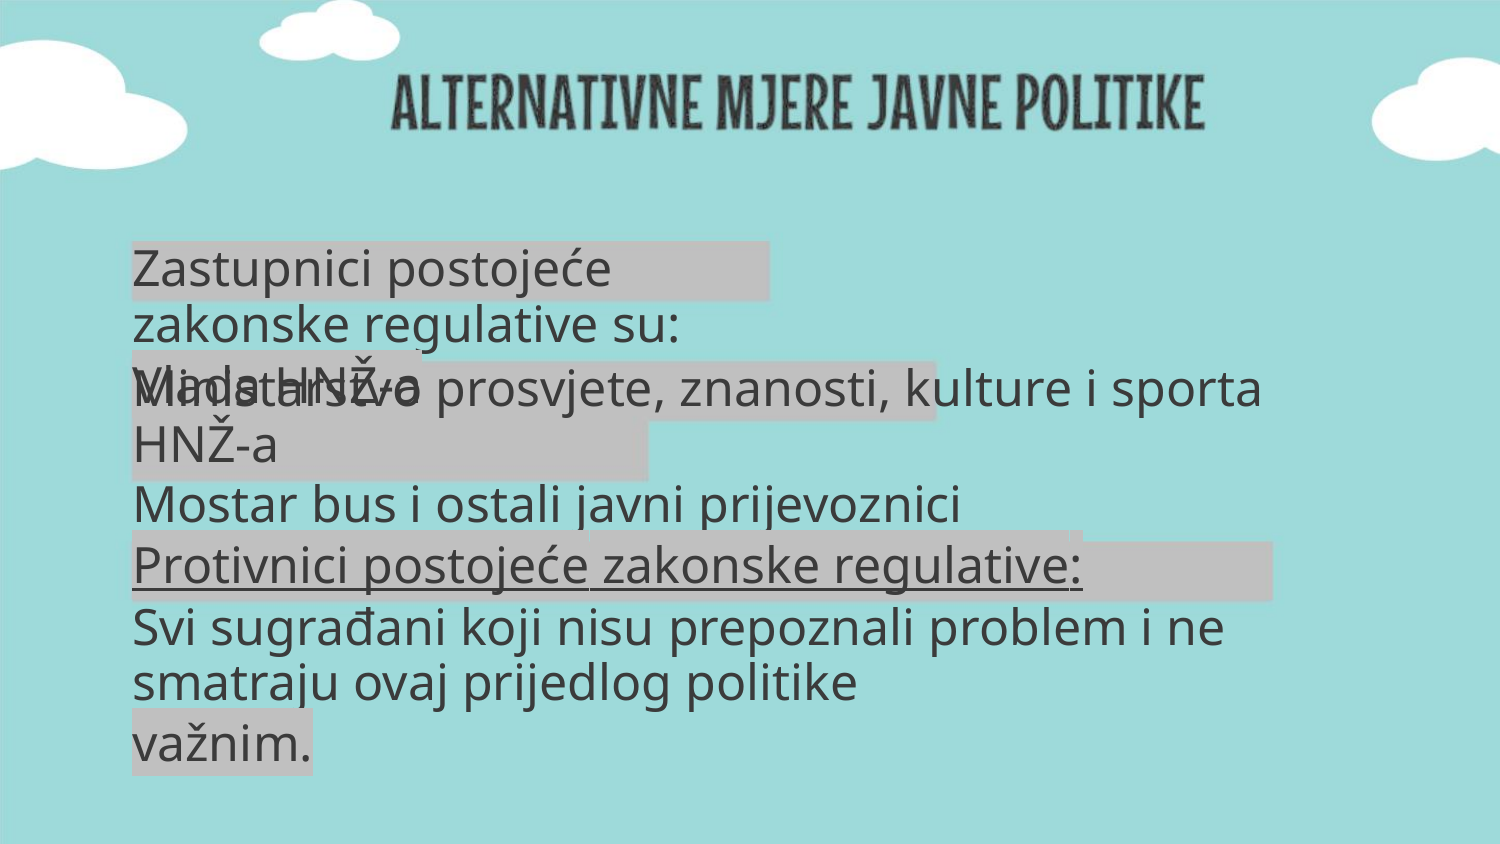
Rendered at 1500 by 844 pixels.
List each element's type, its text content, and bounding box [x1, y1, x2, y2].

text_box Ministarstvo prosvjete, znanosti, kulture i sporta HNŽ-a Mostar bus i ostali javni prijevoznici Protivnici postojeće zakonske regulative: Svi sugrađani koji nisu prepoznali problem i ne smatraju ovaj prijedlog politike važnim. [131, 361, 1286, 772]
text_box [0, 0, 1500, 844]
text_box Zastupnici postojeće zakonske regulative su: Vlada HNŽ-a [131, 241, 785, 361]
